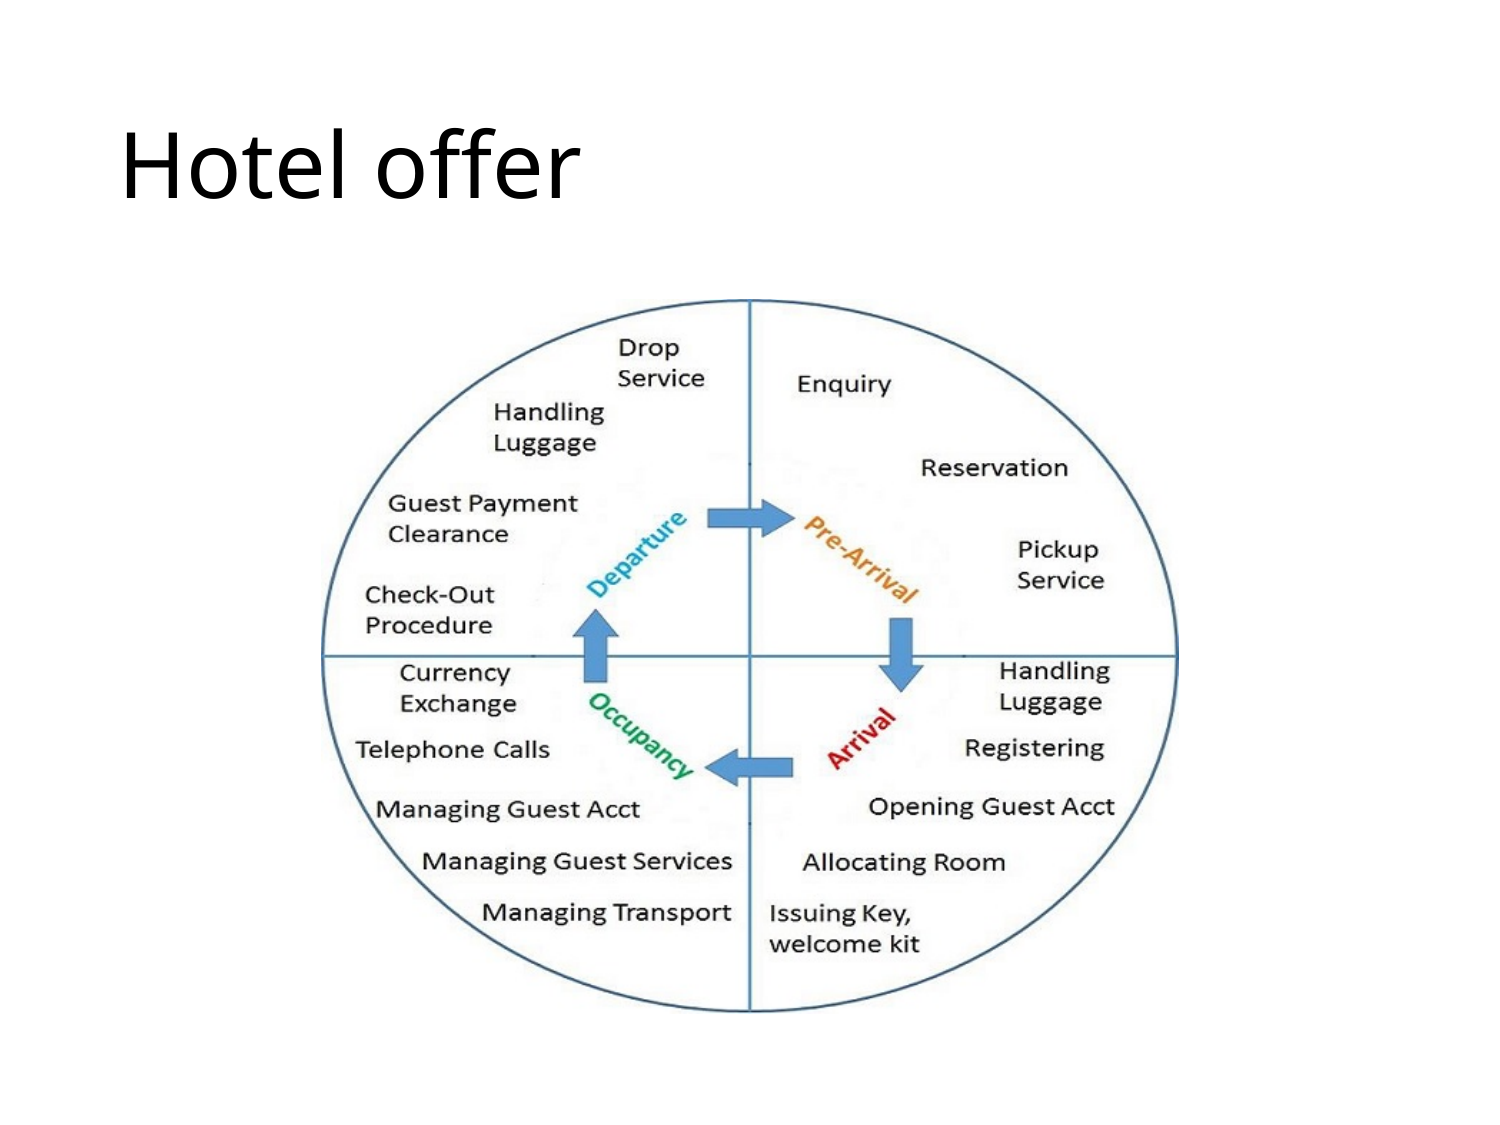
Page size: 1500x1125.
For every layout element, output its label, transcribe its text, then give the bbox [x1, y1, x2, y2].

title Hotel offer [103, 59, 1397, 278]
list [321, 299, 1179, 1014]
